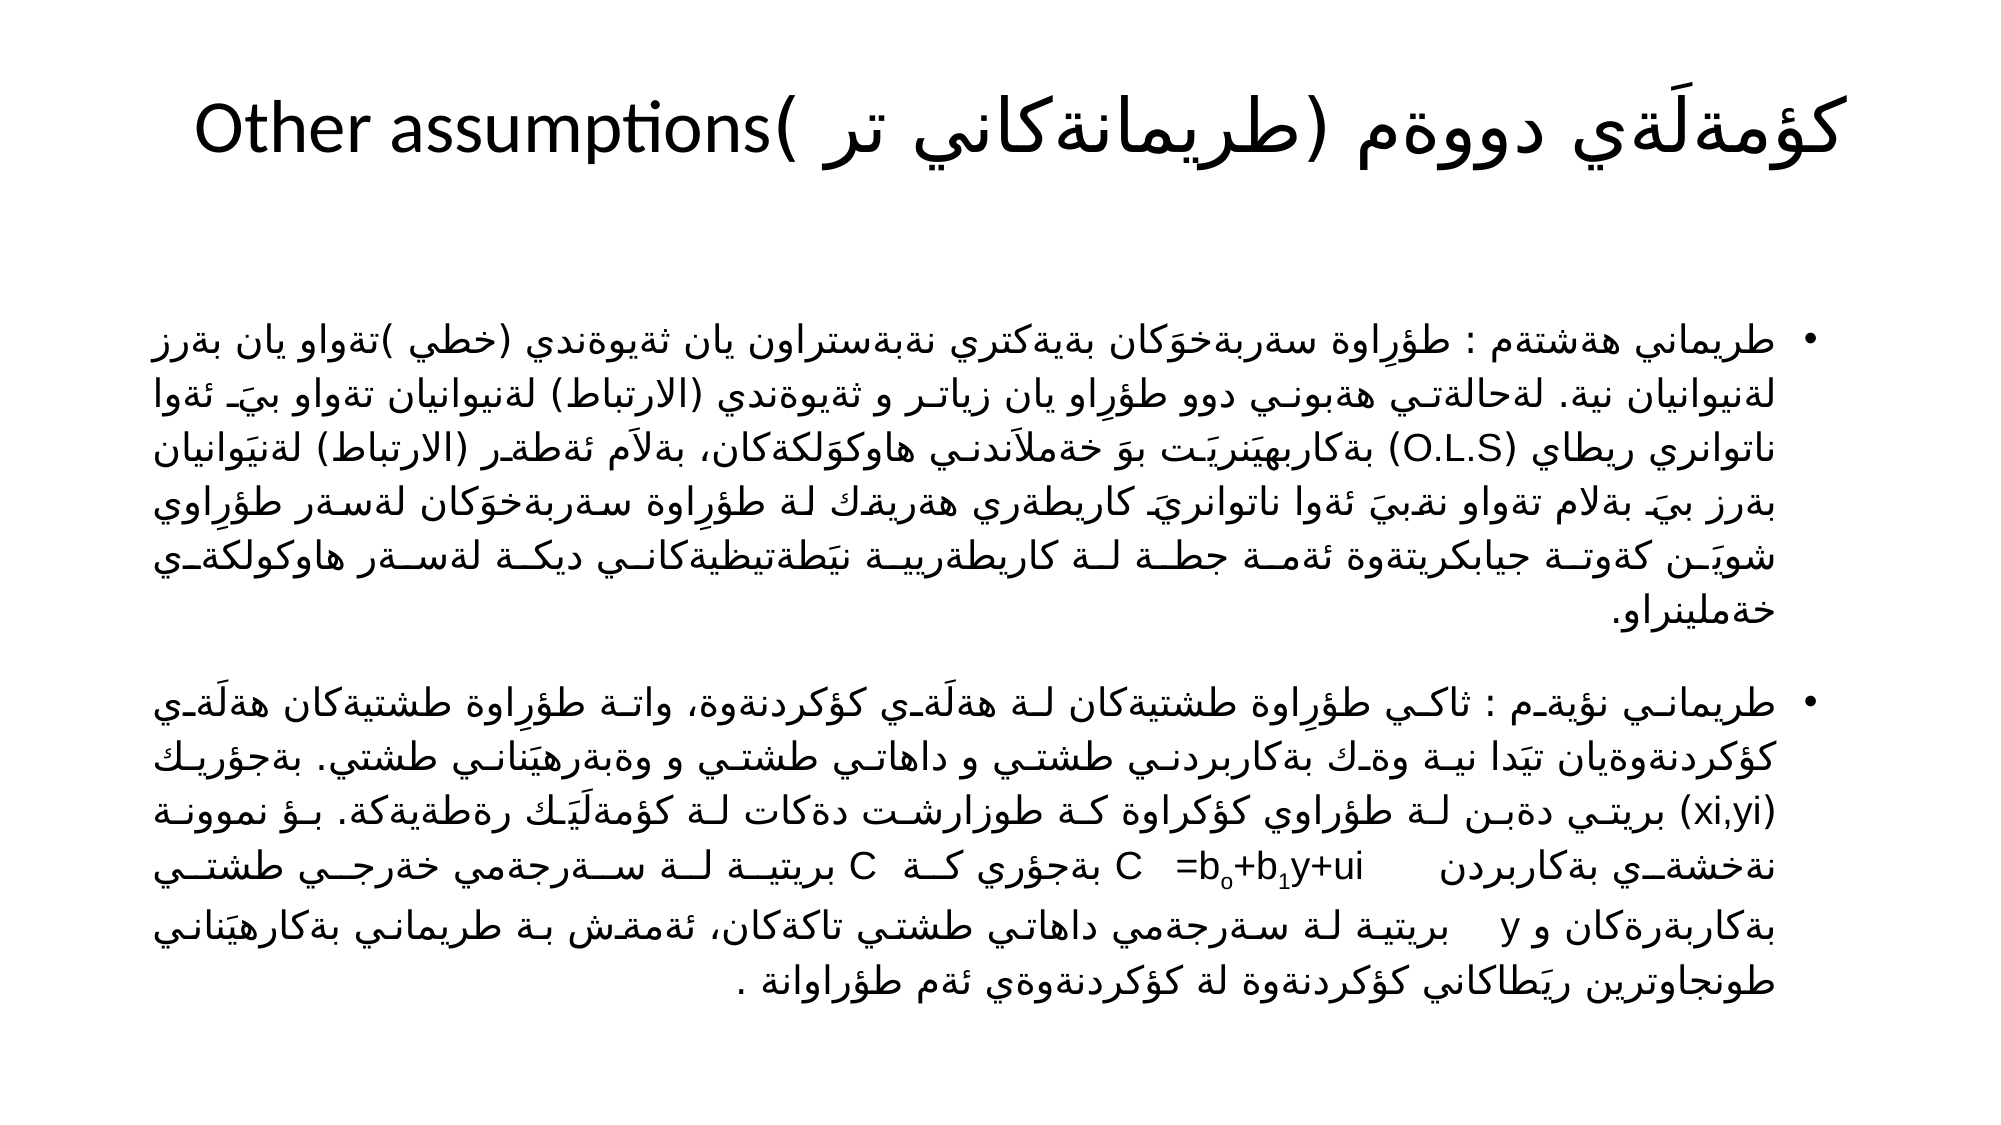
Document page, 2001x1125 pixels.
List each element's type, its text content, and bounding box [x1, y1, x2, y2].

list طريماني هةشتةم : طؤرِاوة سةربةخوَكان بةيةكتري نةبةستراون يان ثةيوةندي (خطي )تةواو يان بةرز لةنيوانيان نية. لةحالةتي هةبوني دوو طؤرِاو يان زياتر و ثةيوةندي (الارتباط) لةنيوانيان تةواو بيَ ئةوا ناتوانري ريطاي (O.L.S) بةكاربهيَنريَت بوَ خةملاَندني هاوكوَلكةكان، بةلاَم ئةطةر (الارتباط) لةنيَوانيان بةرز بيَ بةلام تةواو نةبيَ ئةوا ناتوانريَ كاريطةري هةريةك لة طؤرِاوة سةربةخوَكان لةسةر طؤرِاوي شويَن كةوتة جيابكريتةوة ئةمة جطة لة كاريطةريية نيَطةتيظيةكاني ديكة لةسةر هاوكولكةي خةملينراو. طريماني نؤيةم : ثاكي طؤرِاوة طشتيةكان لة هةلَةي كؤكردنةوة، واتة طؤرِاوة طشتيةكان هةلَةي كؤكردنةوةيان تيَدا نية وةك بةكاربردني طشتي و داهاتي طشتي و وةبةرهيَناني طشتي. بةجؤريك (xi,yi) بريتي دةبن لة طؤراوي كؤكراوة كة طوزارشت دةكات لة كؤمةلَيَك رةطةيةكة. بؤ نموونة نةخشةي بةكاربردن C =bo+b1y+ui بةجؤري كة C بريتية لة سةرجةمي خةرجي طشتي بةكاربةرةكان و y بريتية لة سةرجةمي داهاتي طشتي تاكةكان، ئةمةش بة طريماني بةكارهيَناني طونجاوترين ريَطاكاني كؤكردنةوة لة كؤكردنةوةي ئةم طؤراوانة . [137, 299, 1863, 1014]
title كؤمةلَةي دووةم (طريمانةكاني تر )Other assumptions [137, 59, 1863, 278]
